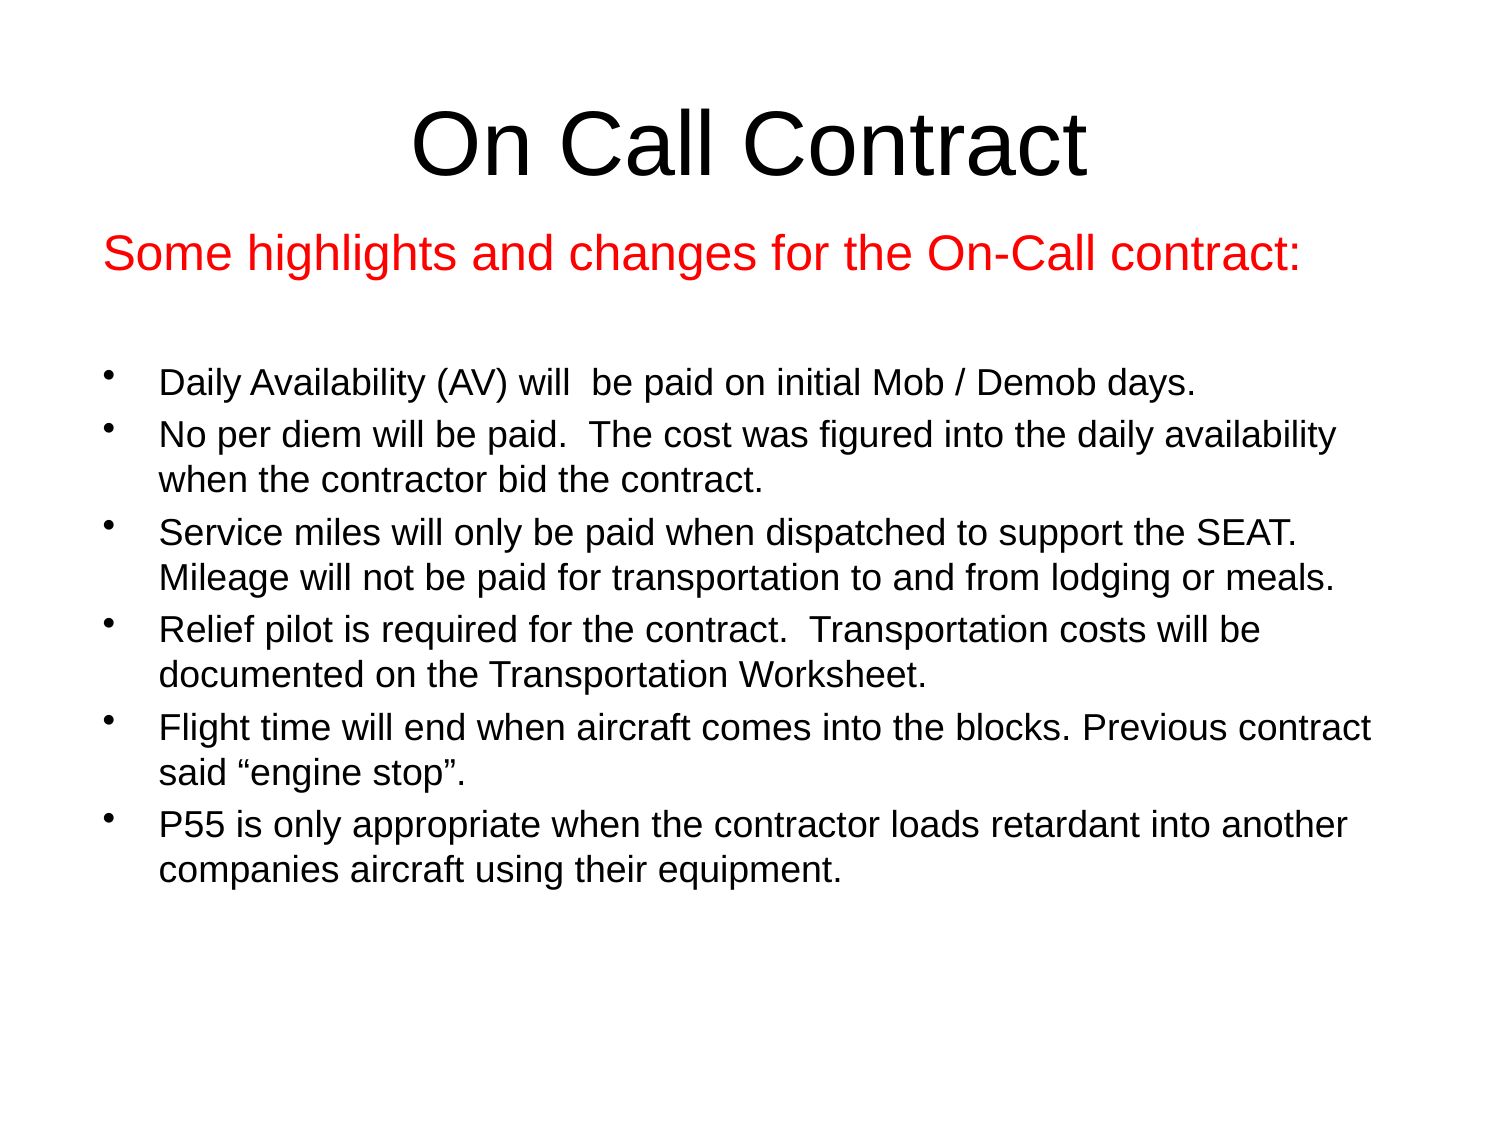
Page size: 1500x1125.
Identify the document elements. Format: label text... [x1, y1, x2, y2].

title On Call Contract [75, 45, 1425, 233]
list Some highlights and changes for the On-Call contract: Daily Availability (AV) will be paid on initial Mob / Demob days. No per diem will be paid. The cost was figured into the daily availability when the contractor bid the contract. Service miles will only be paid when dispatched to support the SEAT. Mileage will not be paid for transportation to and from lodging or meals. Relief pilot is required for the contract. Transportation costs will be documented on the Transportation Worksheet. Flight time will end when aircraft comes into the blocks. Previous contract said “engine stop”. P55 is only appropriate when the contractor loads retardant into another companies aircraft using their equipment. [87, 212, 1438, 955]
